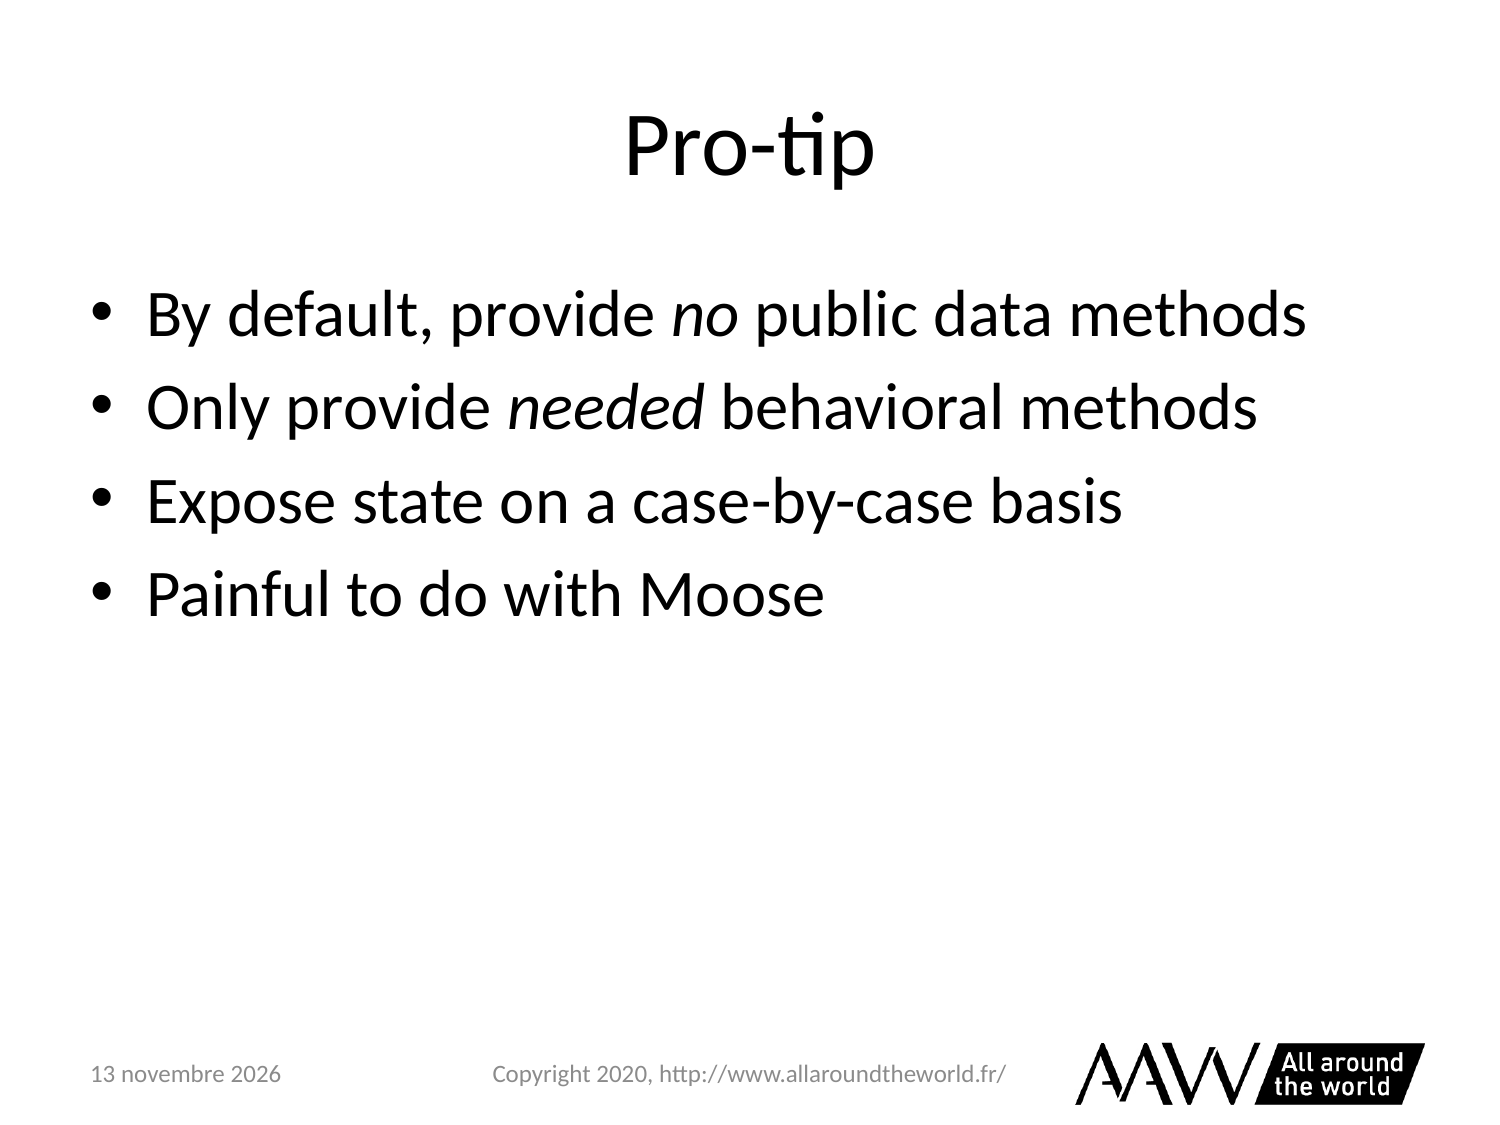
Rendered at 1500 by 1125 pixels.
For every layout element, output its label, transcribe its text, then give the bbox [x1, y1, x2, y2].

footer Copyright 2020, http://www.allaroundtheworld.fr/ [425, 1042, 1075, 1103]
title Pro-tip [75, 45, 1425, 233]
picture [1074, 1042, 1425, 1105]
list By default, provide no public data methods Only provide needed behavioral methods Expose state on a case-by-case basis Painful to do with Moose [75, 262, 1425, 1005]
slide_number 6 février 2021 [75, 1042, 425, 1103]
